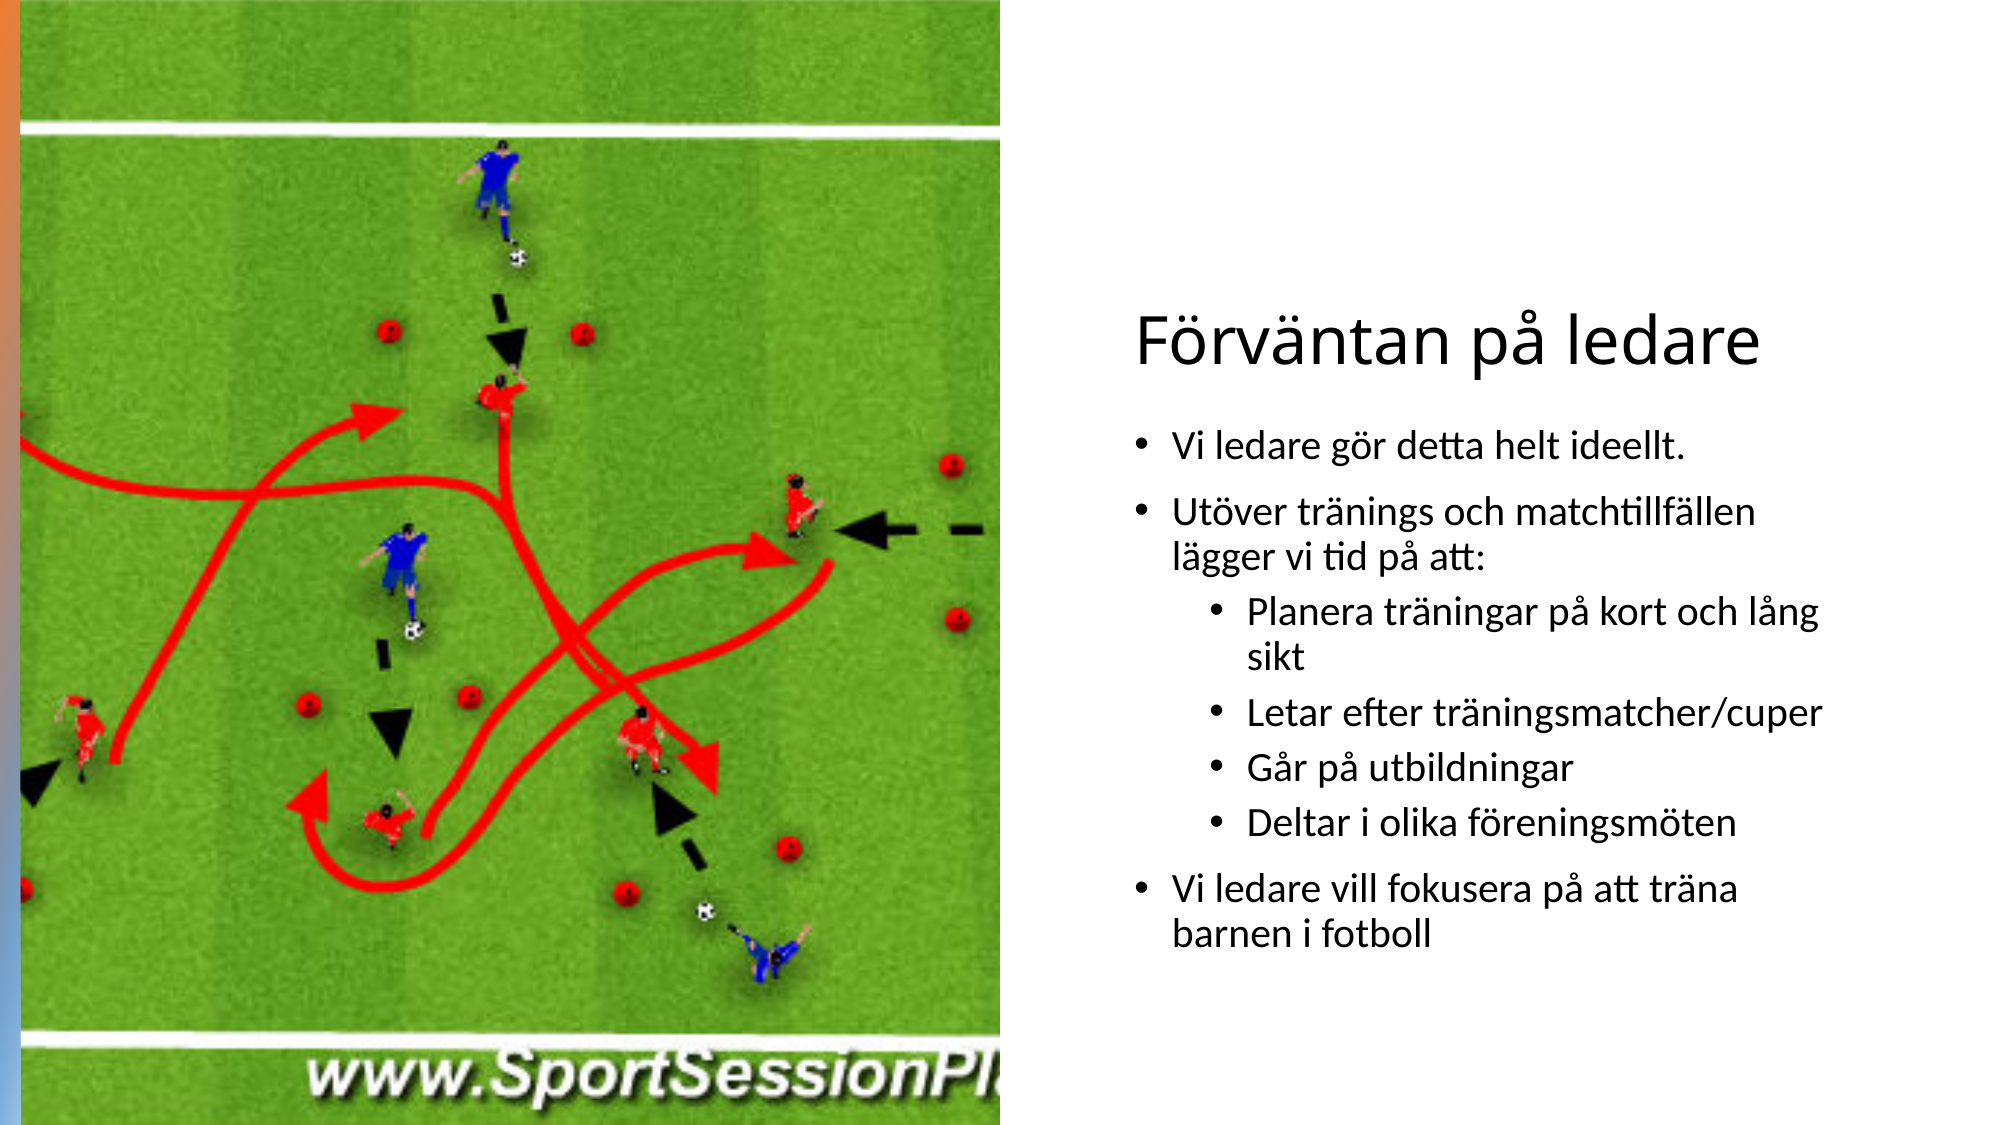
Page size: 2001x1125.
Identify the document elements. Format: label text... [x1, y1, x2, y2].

title Förväntan på ledare [1119, 121, 1857, 387]
list Vi ledare gör detta helt ideellt. Utöver tränings och matchtillfällen lägger vi tid på att: Planera träningar på kort och lång sikt Letar efter träningsmatcher/cuper Går på utbildningar Deltar i olika föreningsmöten Vi ledare vill fokusera på att träna barnen i fotboll [1119, 415, 1857, 982]
picture [21, 0, 1000, 1125]
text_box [0, 0, 21, 1125]
